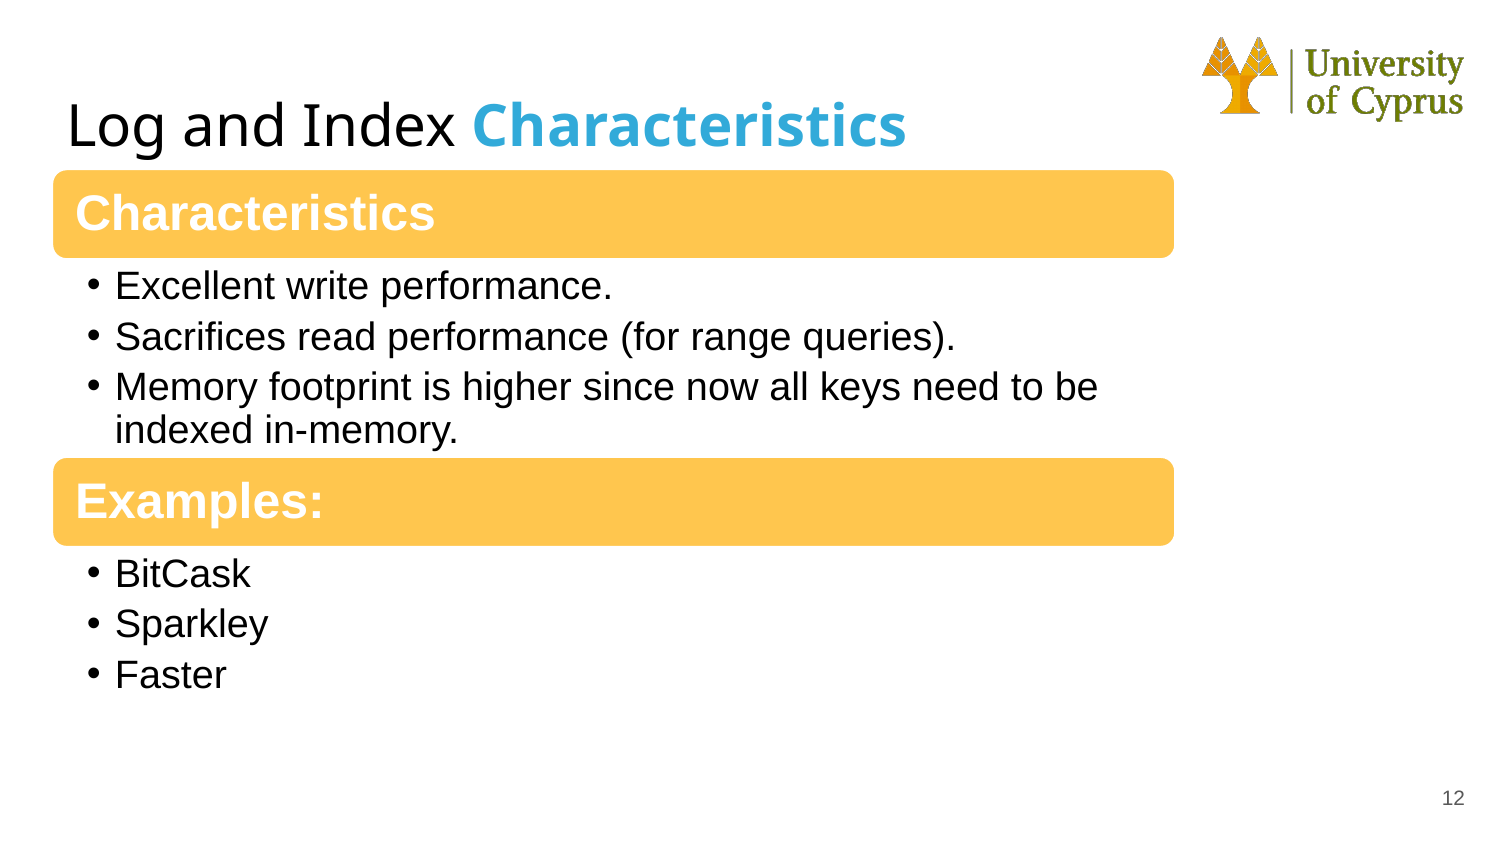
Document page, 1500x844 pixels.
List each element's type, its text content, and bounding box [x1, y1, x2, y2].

title Log and Index Characteristics [51, 72, 1449, 167]
slide_number 12 [1389, 764, 1480, 830]
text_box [50, 166, 1177, 705]
picture [1202, 37, 1464, 122]
